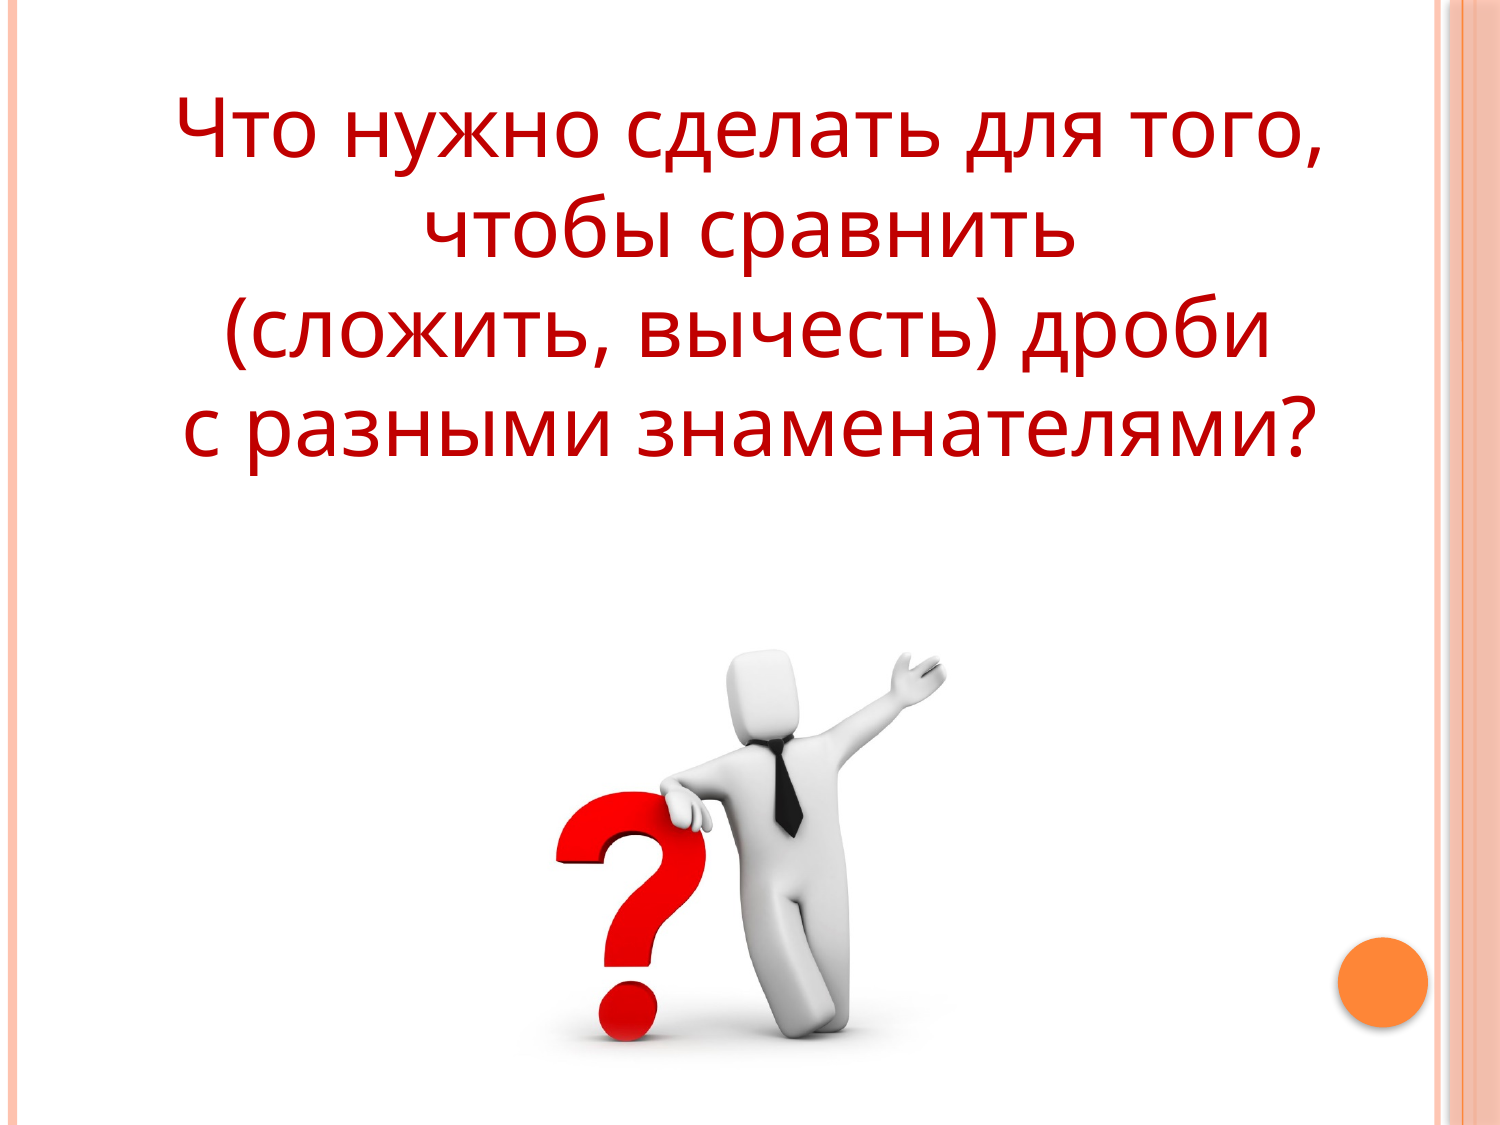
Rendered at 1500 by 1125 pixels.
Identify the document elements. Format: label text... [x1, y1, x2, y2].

text_box Что нужно сделать для того, чтобы сравнить (сложить, вычесть) дроби с разными знаменателями? [64, 66, 1436, 481]
picture [416, 585, 1084, 1087]
